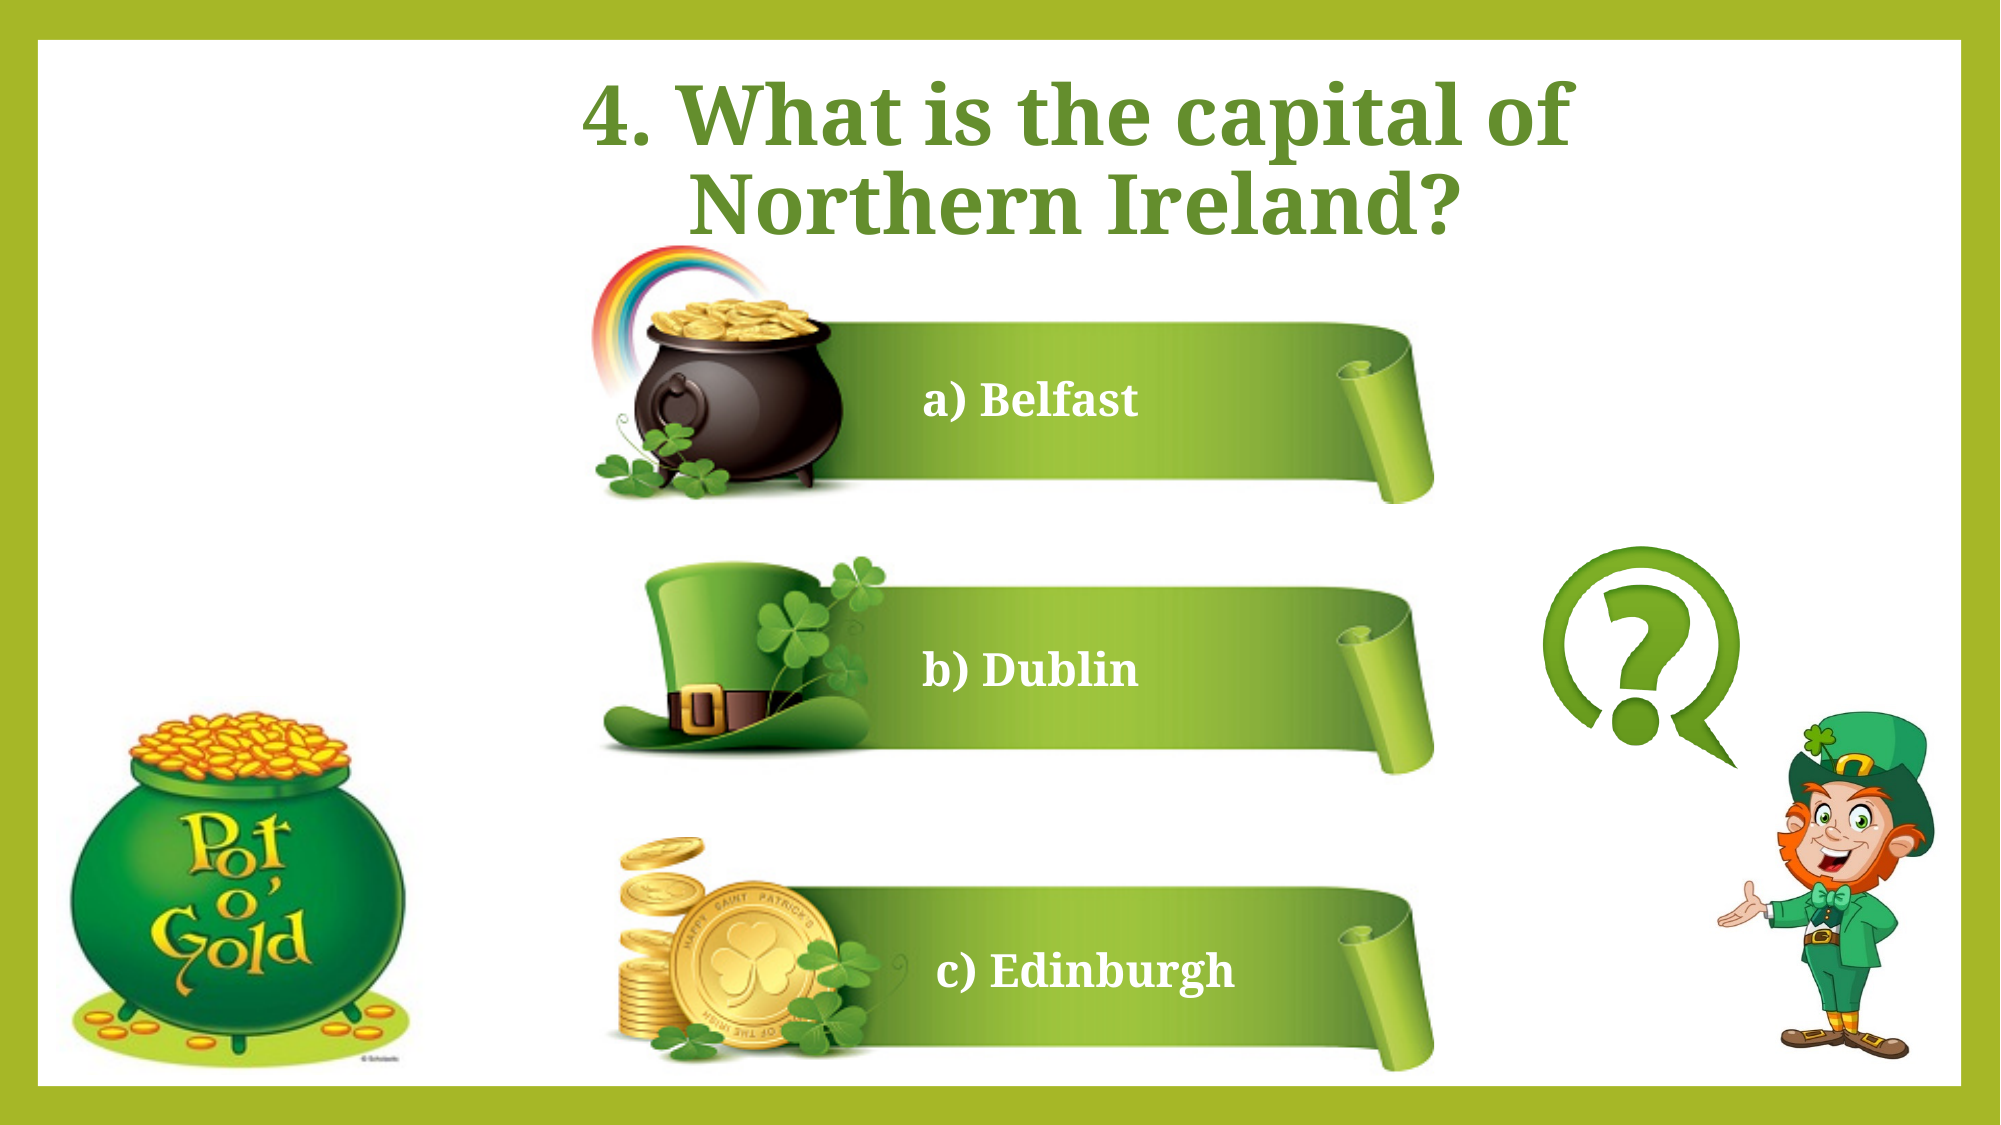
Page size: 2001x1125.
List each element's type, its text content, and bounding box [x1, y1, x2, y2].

picture [1537, 535, 1953, 1067]
picture [584, 554, 1435, 785]
picture [55, 695, 428, 1075]
picture [584, 243, 1435, 505]
title 4. What is the capital of Northern Ireland? [492, 54, 1662, 272]
picture [598, 836, 1435, 1077]
